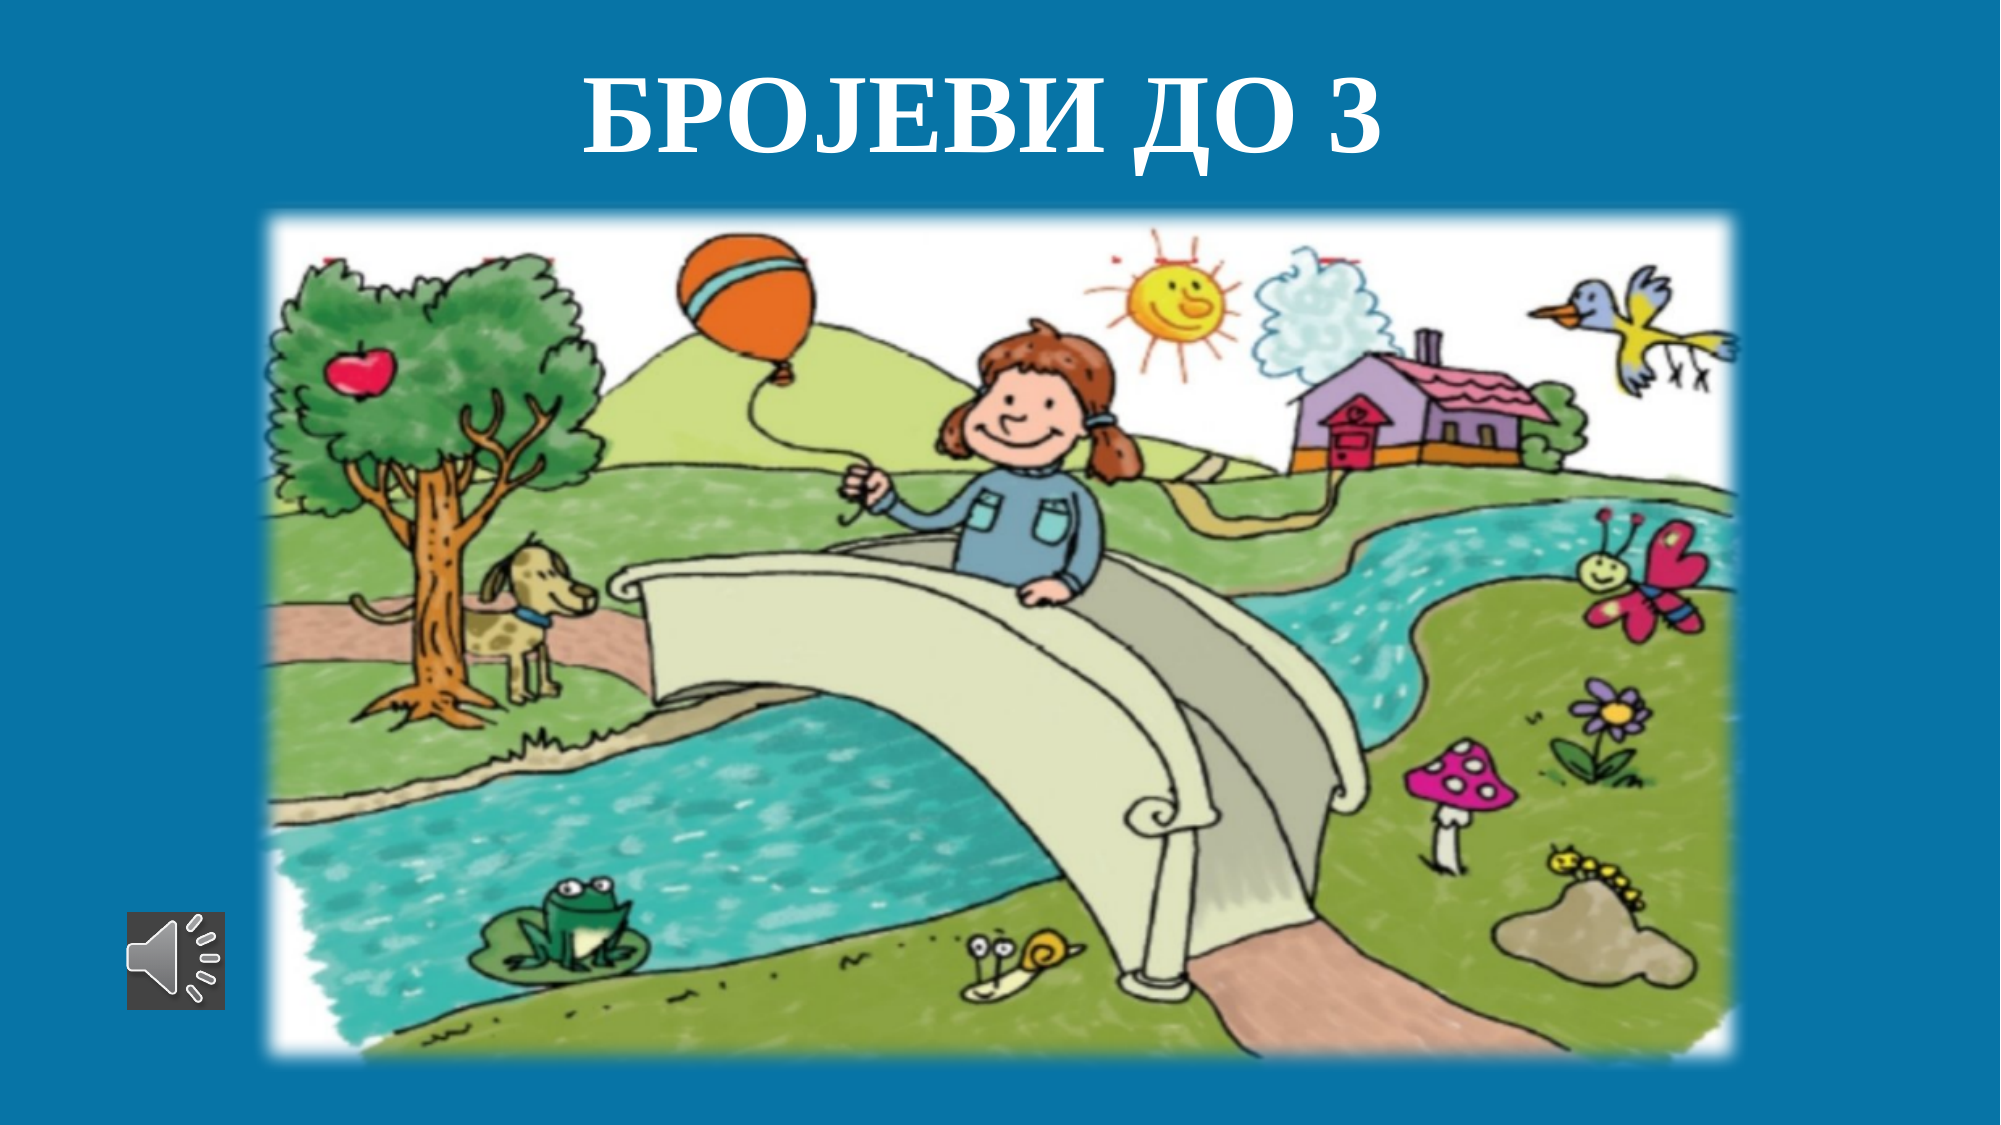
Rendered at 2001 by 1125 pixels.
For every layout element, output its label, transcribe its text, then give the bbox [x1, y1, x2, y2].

picture [256, 203, 1745, 1069]
text_box БРОЈЕВИ ДО 3 [567, 32, 1558, 182]
picture [127, 913, 224, 1009]
